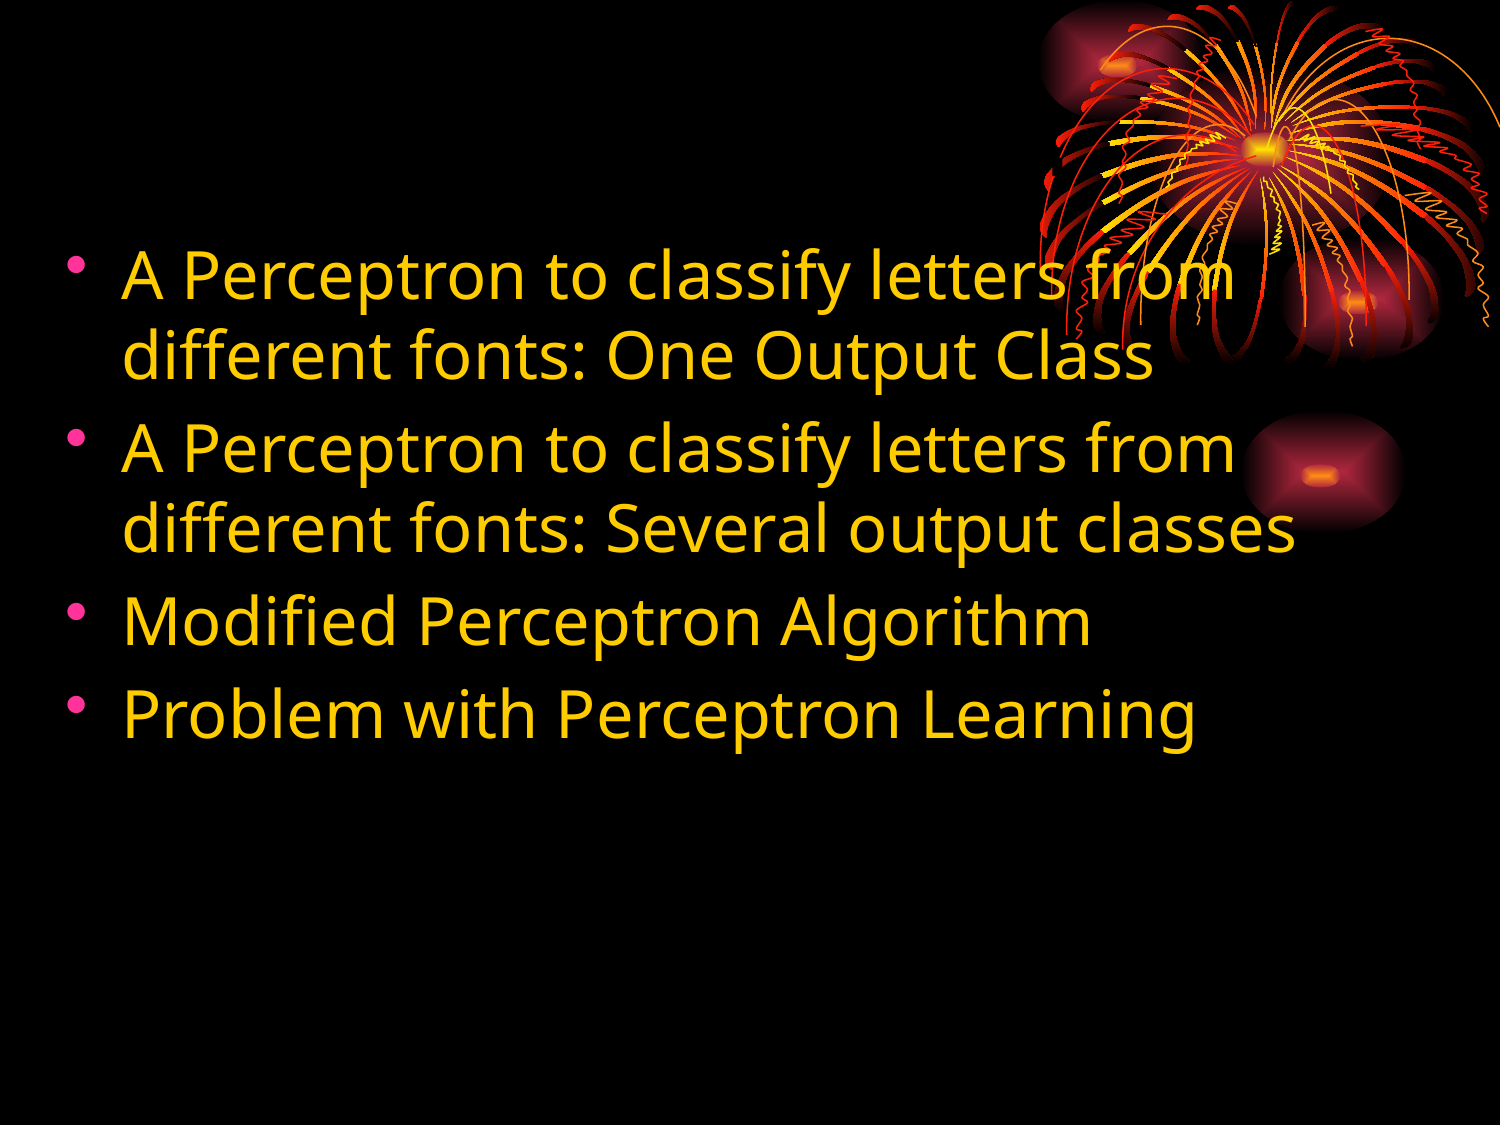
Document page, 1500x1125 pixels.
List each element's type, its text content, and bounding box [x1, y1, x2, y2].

list A Perceptron to classify letters from different fonts: One Output Class A Perceptron to classify letters from different fonts: Several output classes Modified Perceptron Algorithm Problem with Perceptron Learning [49, 224, 1463, 1076]
